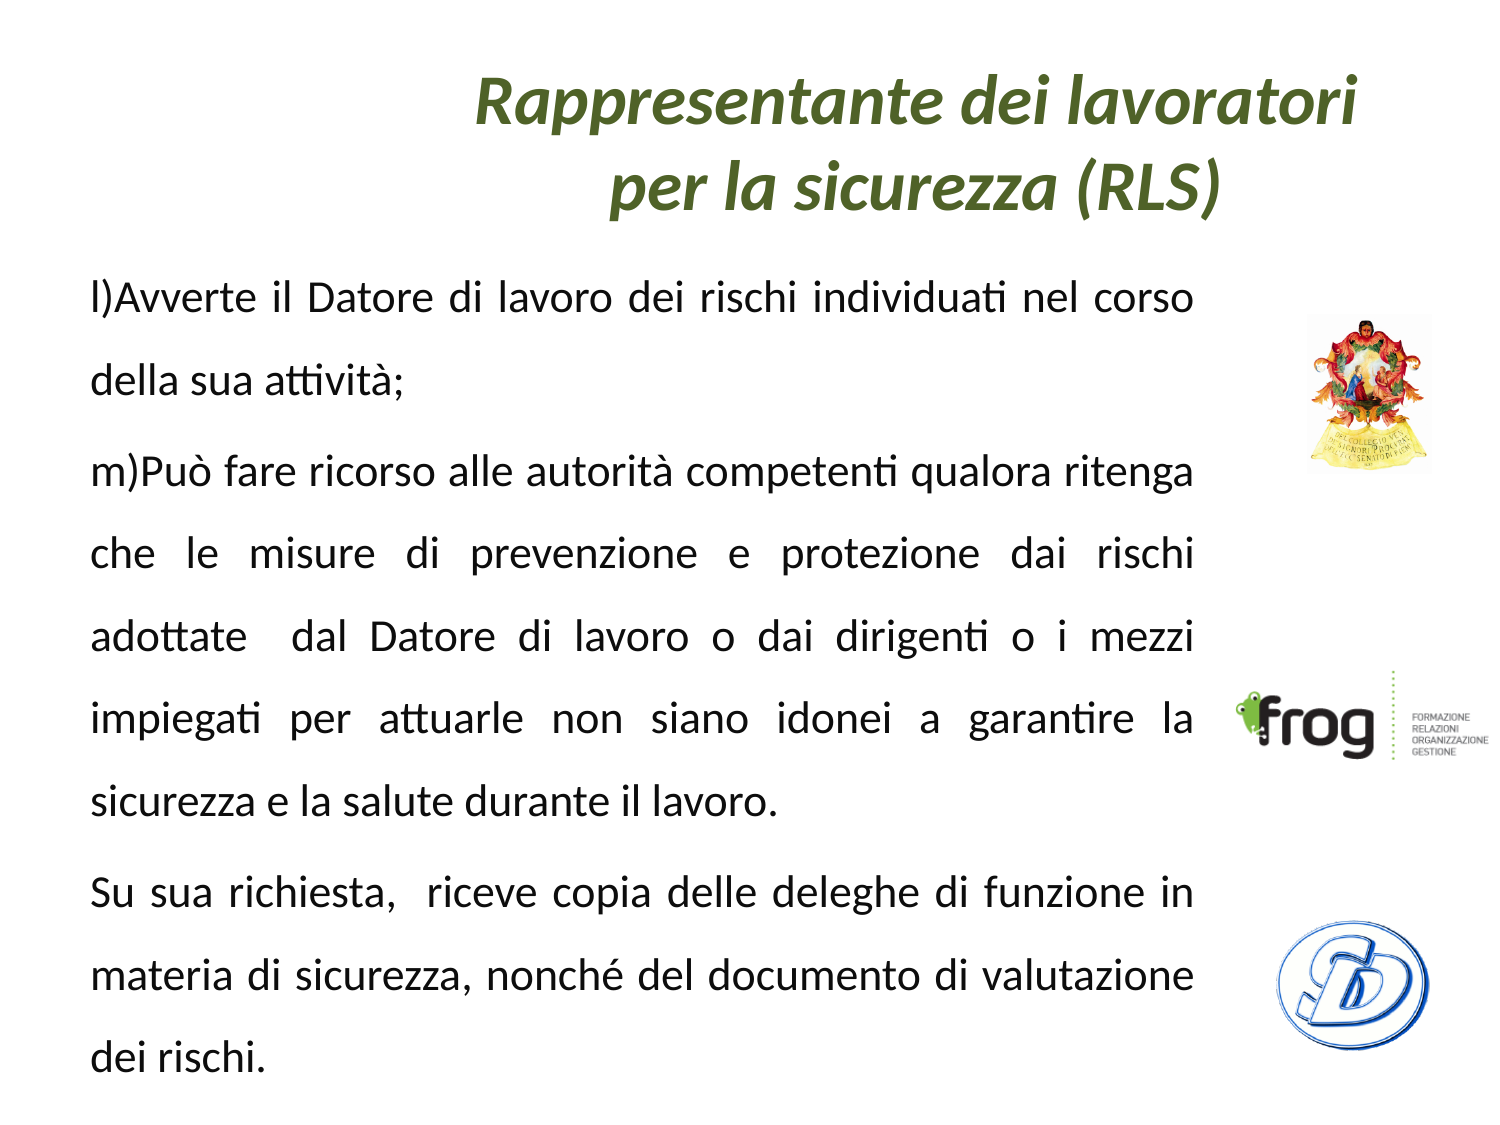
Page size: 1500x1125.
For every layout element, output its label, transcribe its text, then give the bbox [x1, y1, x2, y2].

picture [1257, 893, 1436, 1061]
title Rappresentante dei lavoratori per la sicurezza (RLS) [407, 44, 1426, 233]
picture [1235, 668, 1489, 760]
picture [1307, 314, 1432, 475]
list Avverte il Datore di lavoro dei rischi individuati nel corso della sua attività; Può fare ricorso alle autorità competenti qualora ritenga che le misure di prevenzione e protezione dai rischi adottate dal Datore di lavoro o dai dirigenti o i mezzi impiegati per attuarle non siano idonei a garantire la sicurezza e la salute durante il lavoro. Su sua richiesta, riceve copia delle deleghe di funzione in materia di sicurezza, nonché del documento di valutazione dei rischi. [74, 231, 1211, 1006]
